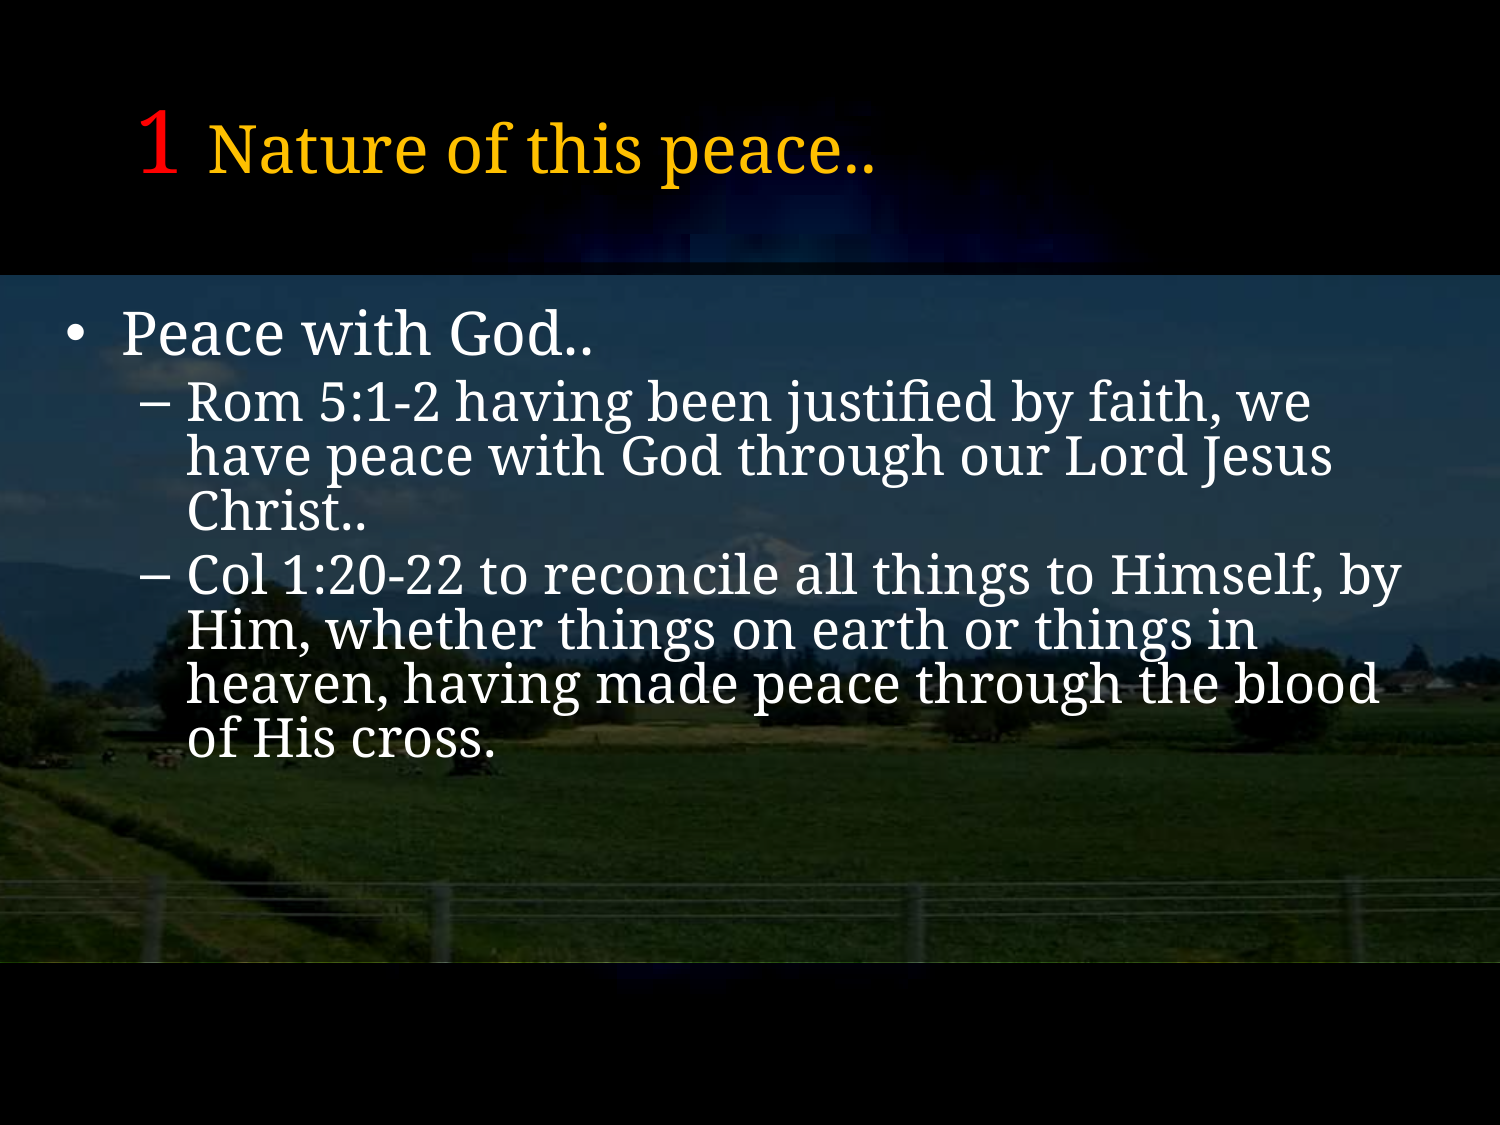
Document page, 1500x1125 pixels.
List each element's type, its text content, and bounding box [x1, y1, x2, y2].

list Peace with God.. Rom 5:1-2 having been justified by faith, we have peace with God through our Lord Jesus Christ.. Col 1:20-22 to reconcile all things to Himself, by Him, whether things on earth or things in heaven, having made peace through the blood of His cross. [50, 287, 1438, 963]
picture [0, 275, 1500, 963]
title 1 Nature of this peace.. [75, 45, 925, 233]
